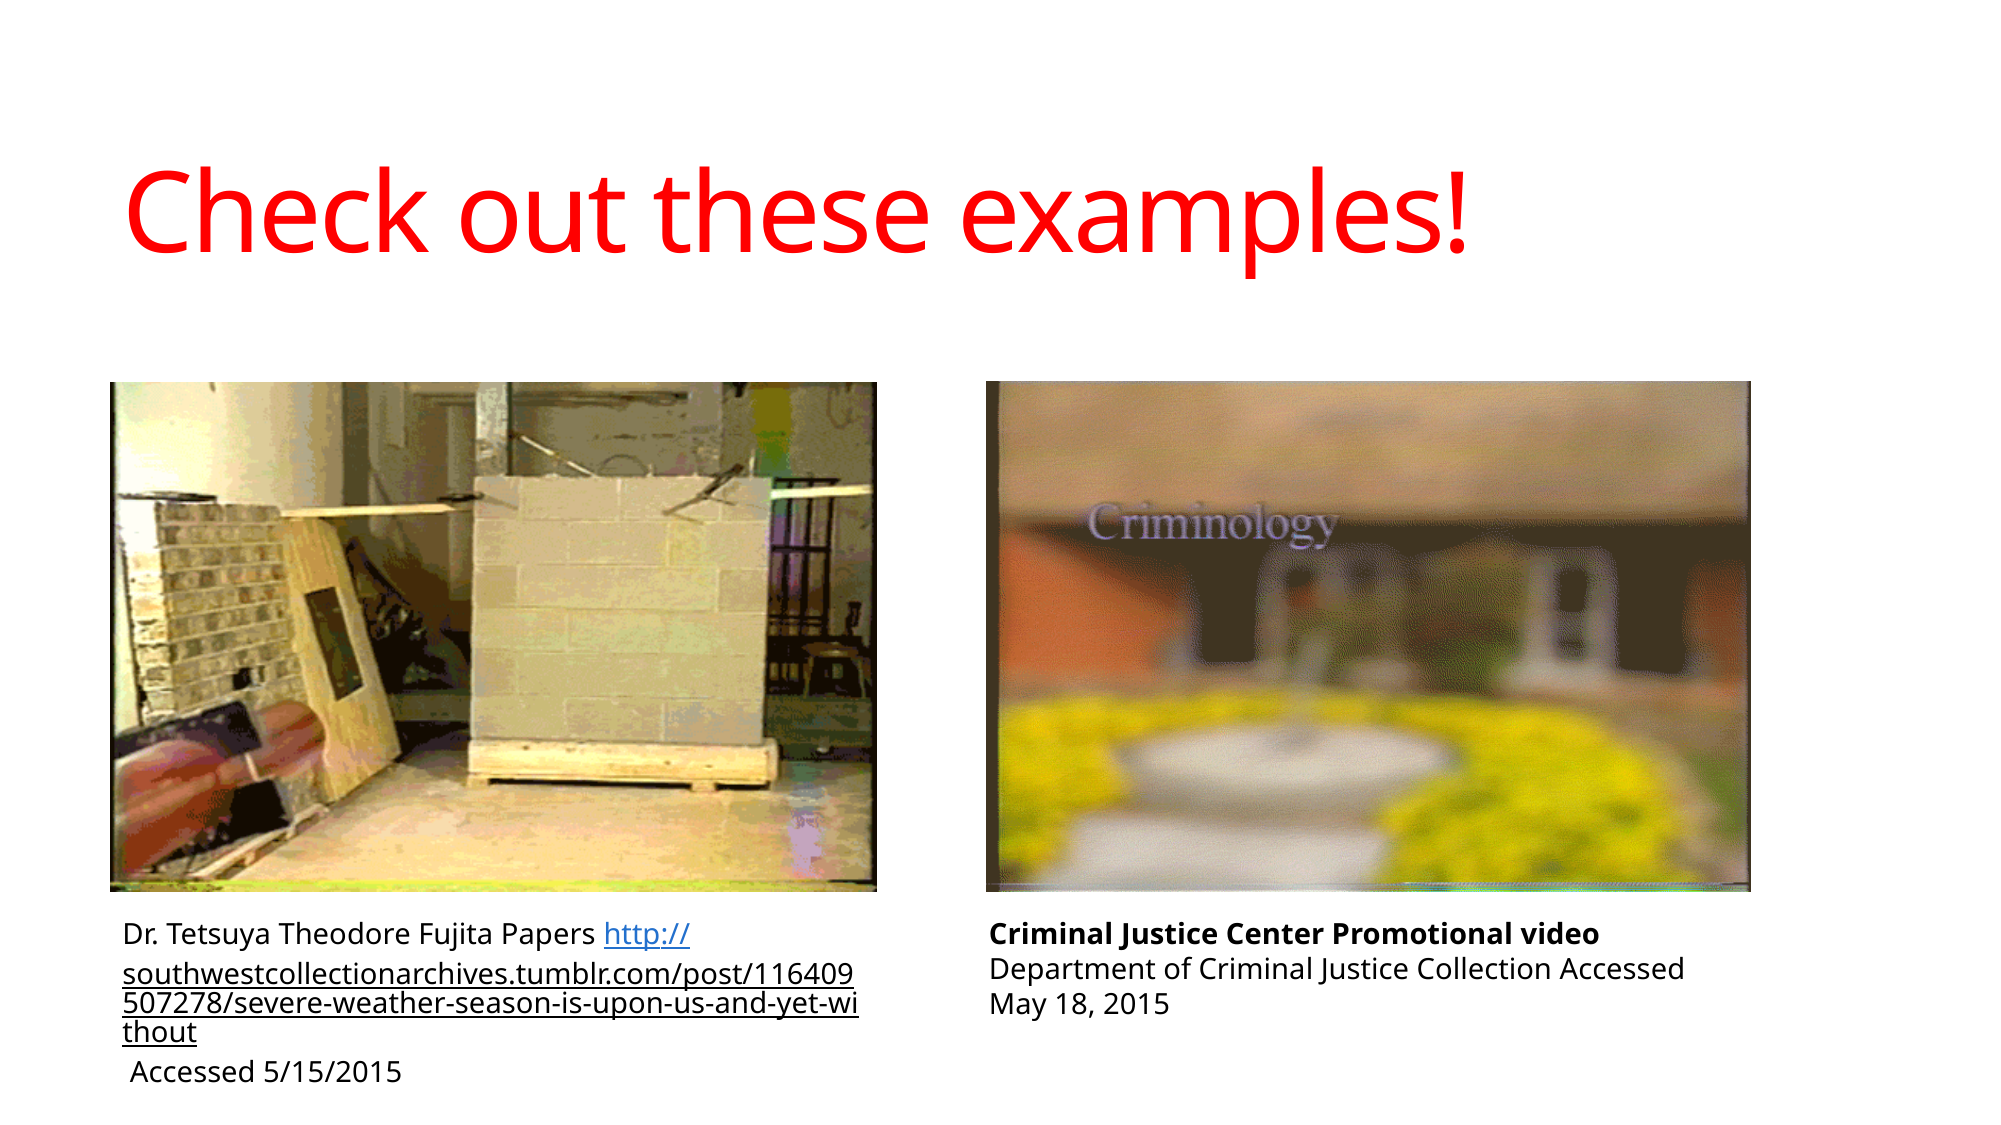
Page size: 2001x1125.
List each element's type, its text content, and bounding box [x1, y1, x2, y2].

text_box Dr. Tetsuya Theodore Fujita Papers http://southwestcollectionarchives.tumblr.com/post/116409507278/severe-weather-season-is-upon-us-and-yet-without Accessed 5/15/2015 [107, 908, 884, 1038]
title Check out these examples! [107, 81, 1875, 354]
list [985, 381, 1752, 892]
text_box Criminal Justice Center Promotional video Department of Criminal Justice Collection Accessed May 18, 2015 [974, 908, 1740, 1028]
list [110, 381, 877, 892]
